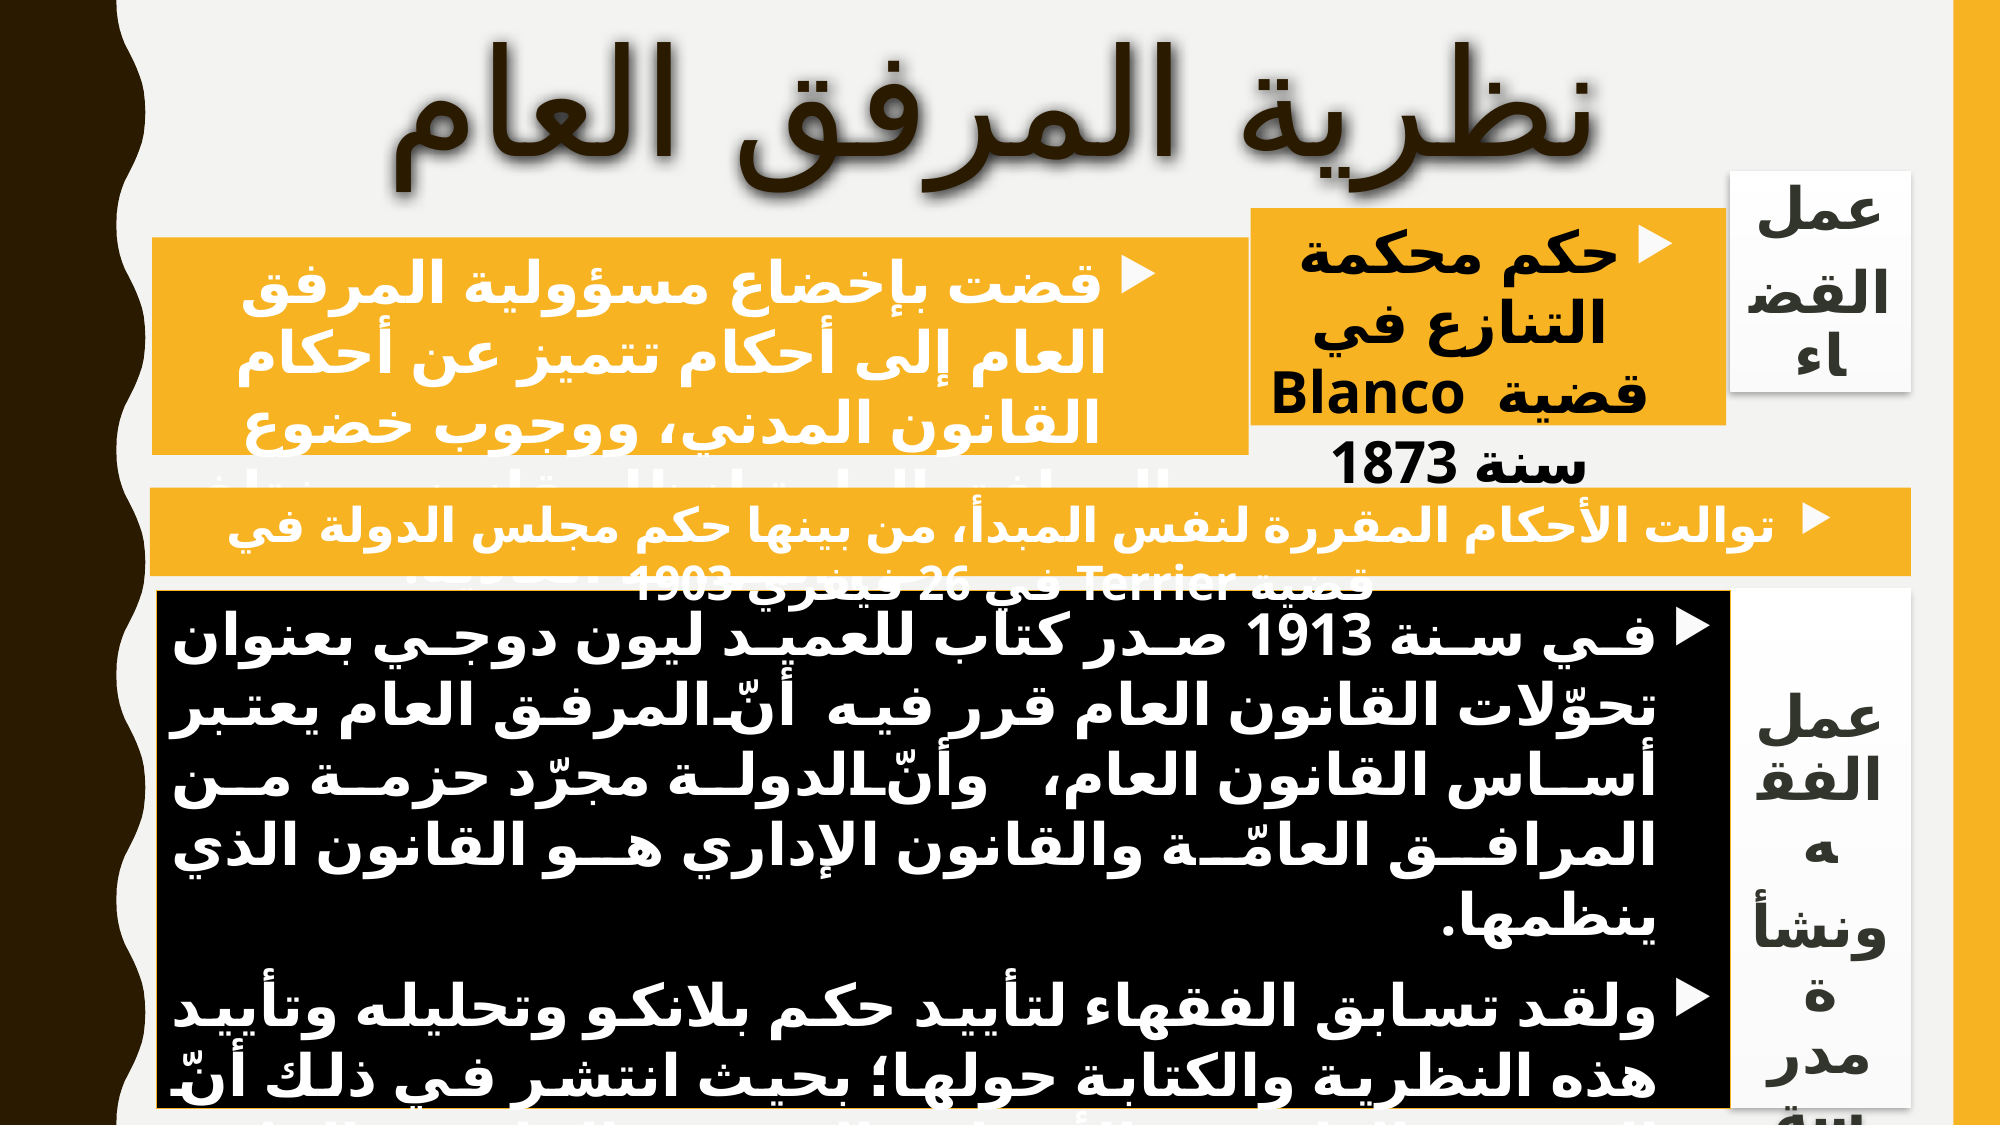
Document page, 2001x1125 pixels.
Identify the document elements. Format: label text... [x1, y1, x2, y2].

text_box نظرية المرفق العام [224, 0, 1767, 205]
text_box توالت الأحكام المقررة لنفس المبدأ، من بينها حكم مجلس الدولة في قضية Terrier في 26 فيفري 1903 [149, 487, 1911, 577]
text_box قضت بإخضاع مسؤولية المرفق العام إلى أحكام تتميز عن أحكام القانون المدني، ووجوب خضوع المرافق العامة لنظام قانوني يختلف عن القواعد العادية. [152, 237, 1249, 455]
text_box في سنة 1913 صدر كتاب للعميد ليون دوجي بعنوان تحوّلات القانون العام قرر فيه أنّ المرفق العام يعتبر أساس القانون العام، وأنّ الدولة مجرّد حزمة من المرافق العامّة والقانون الإداري هو القانون الذي ينظمها. ولقد تسابق الفقهاء لتأييد حكم بلانكو وتحليله وتأييد هذه النظرية والكتابة حولها؛ بحيث انتشر في ذلك أنّ المرفق العام هو الأساس الوحيد والجامع والمانع لنظريات وقواعد القانون الإداري، وأنّه لا يمكن أن تفلت نظرية أو مبدأ من مبادئ القانون الإداري من أن يكون له تفسير في ظل هذه النظرية. [156, 590, 1731, 1109]
text_box عمل الفقه ونشأة مدرسة المرفق العام [1730, 588, 1911, 1108]
text_box حكم محكمة التنازع في قضية Blanco سنة 1873 [1250, 208, 1727, 426]
text_box عمل القضاء [1730, 171, 1911, 392]
